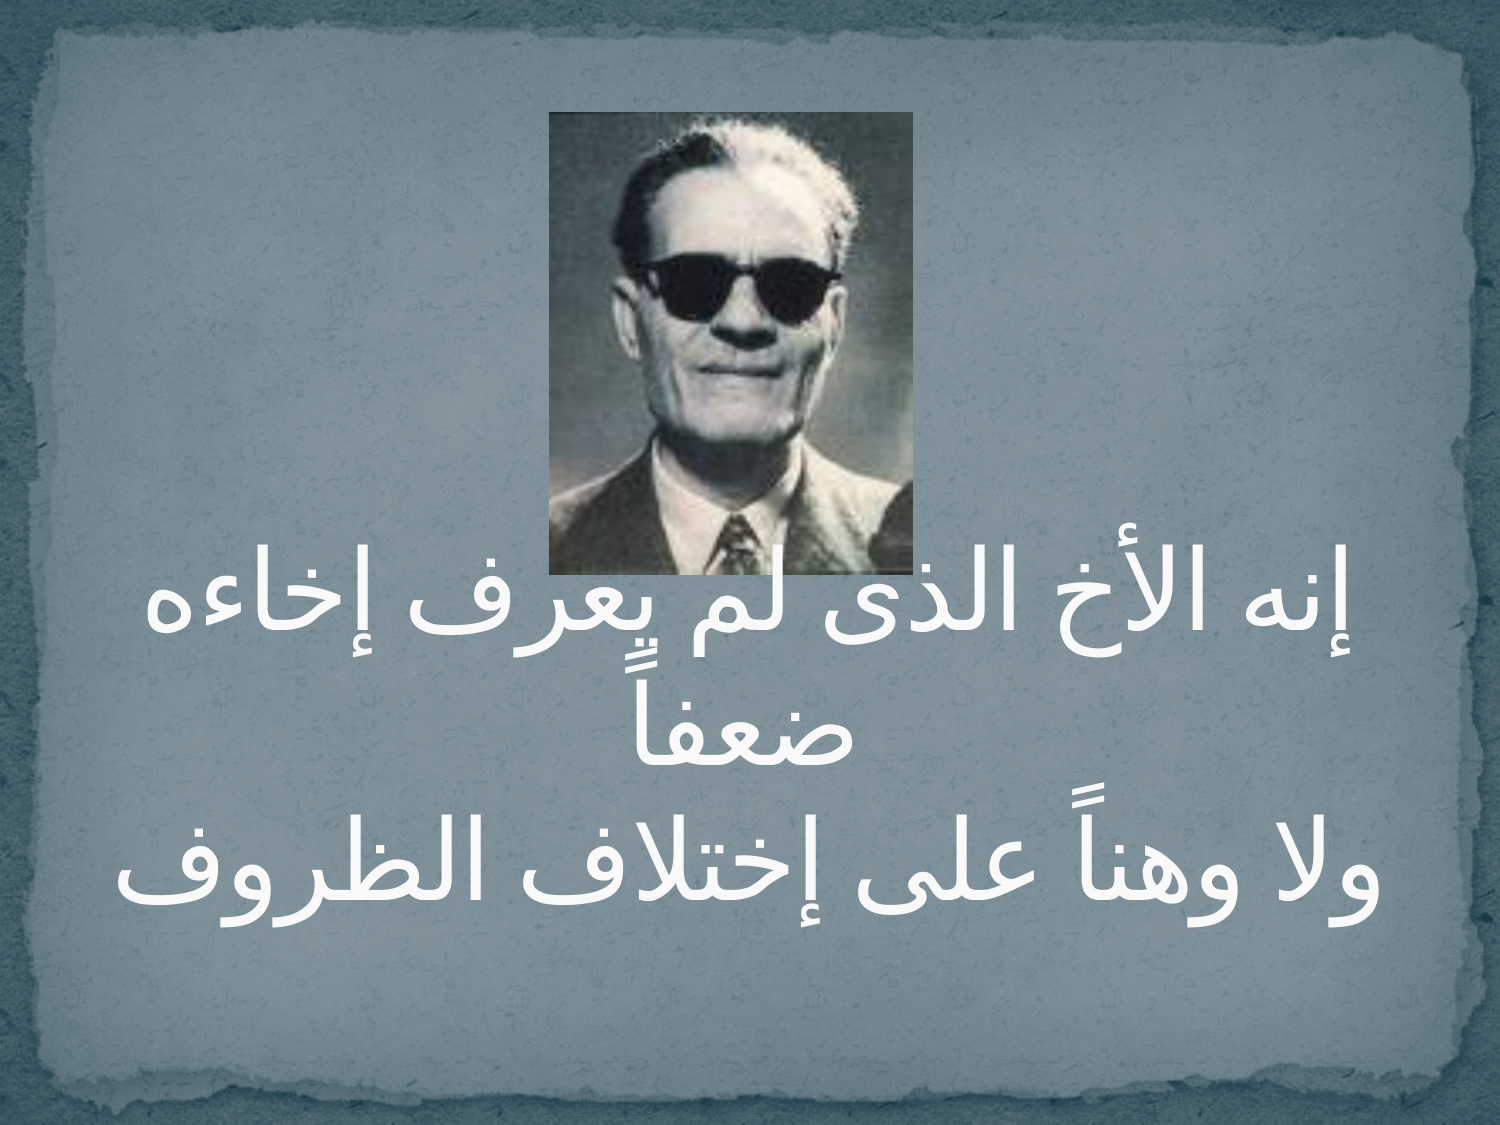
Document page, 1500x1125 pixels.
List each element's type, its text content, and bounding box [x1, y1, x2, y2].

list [551, 114, 912, 574]
title إنه الأخ الذى لم يعرف إخاءه ضعفاً ولا وهناً على إختلاف الظروف [74, 49, 1425, 930]
